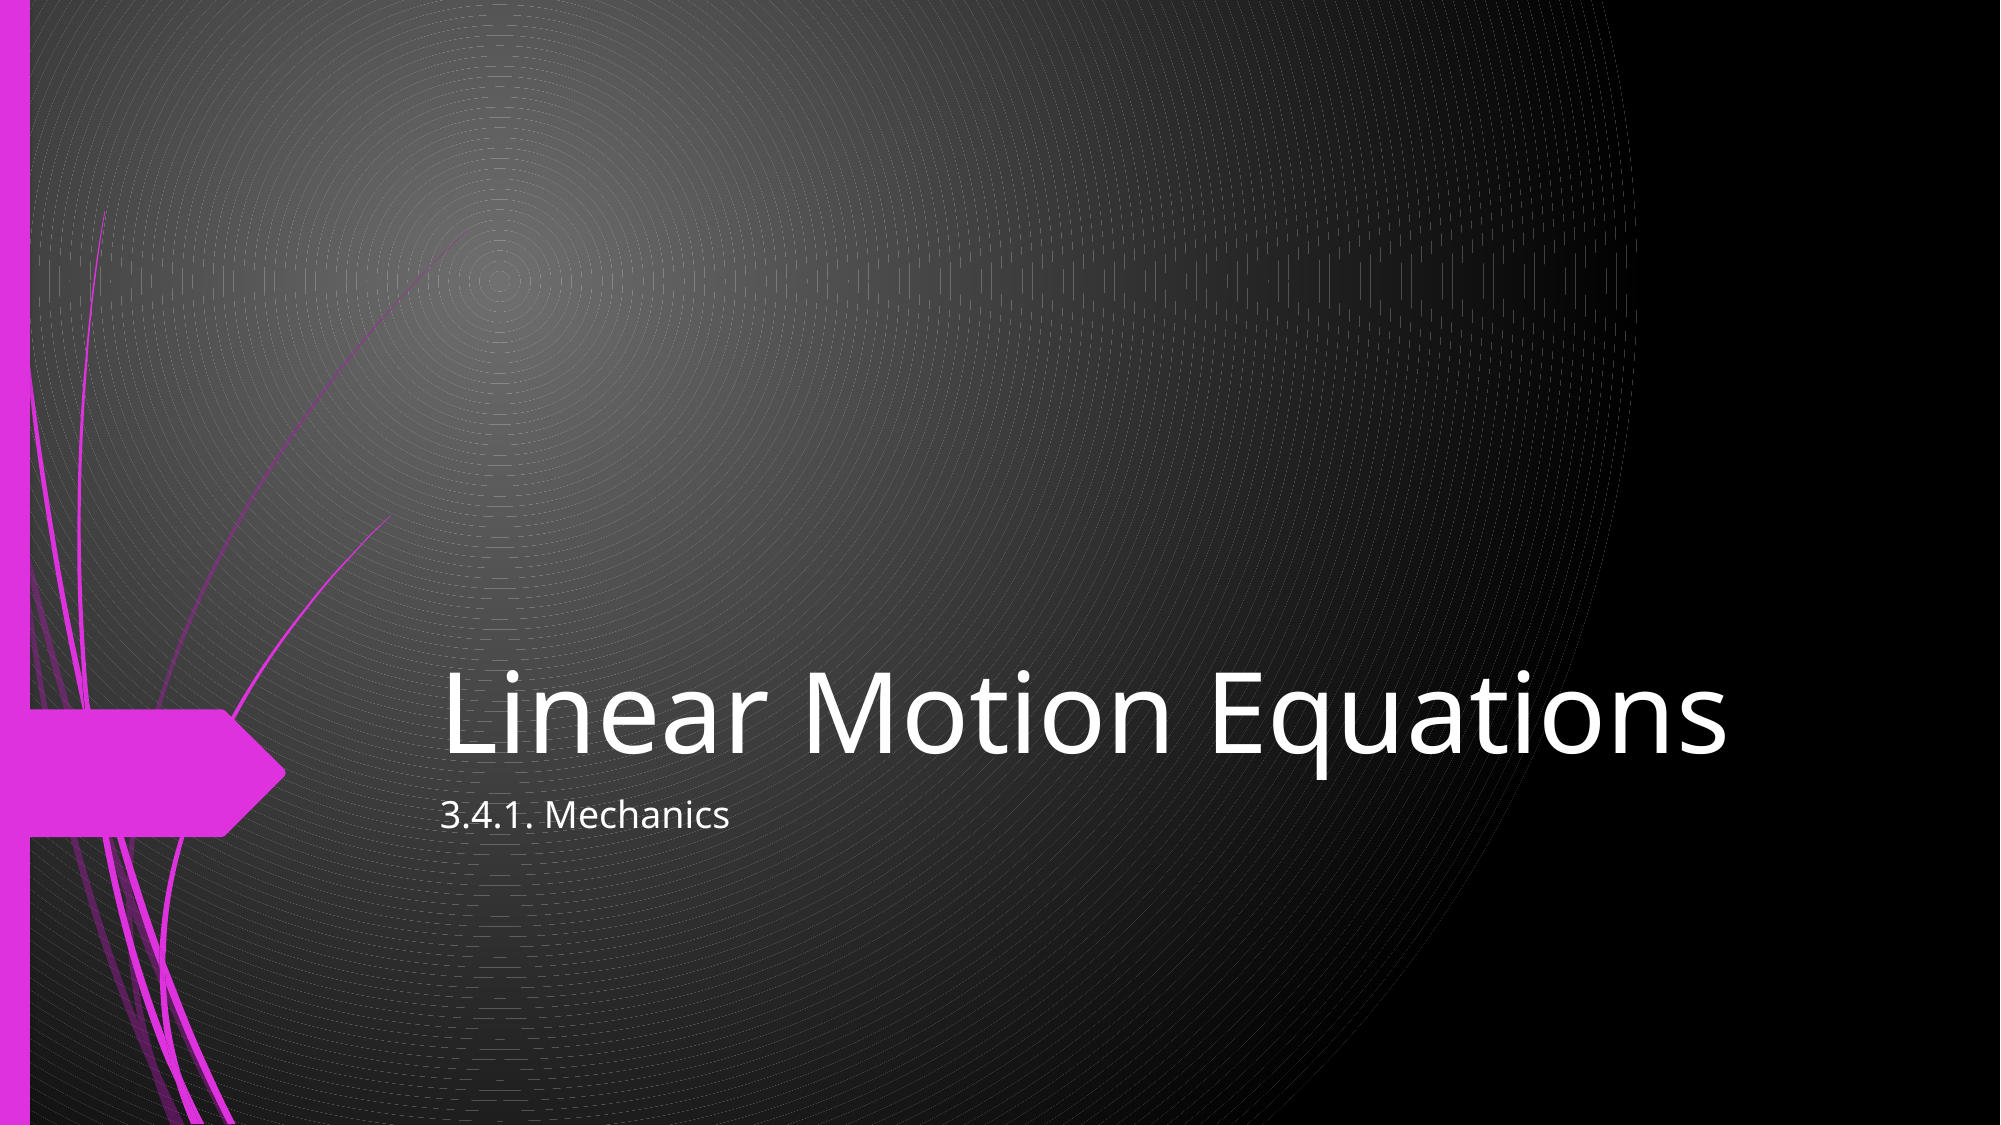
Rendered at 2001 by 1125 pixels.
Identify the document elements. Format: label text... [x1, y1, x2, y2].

subtitle 3.4.1. Mechanics [424, 783, 1888, 969]
title Linear Motion Equations [424, 412, 1888, 783]
